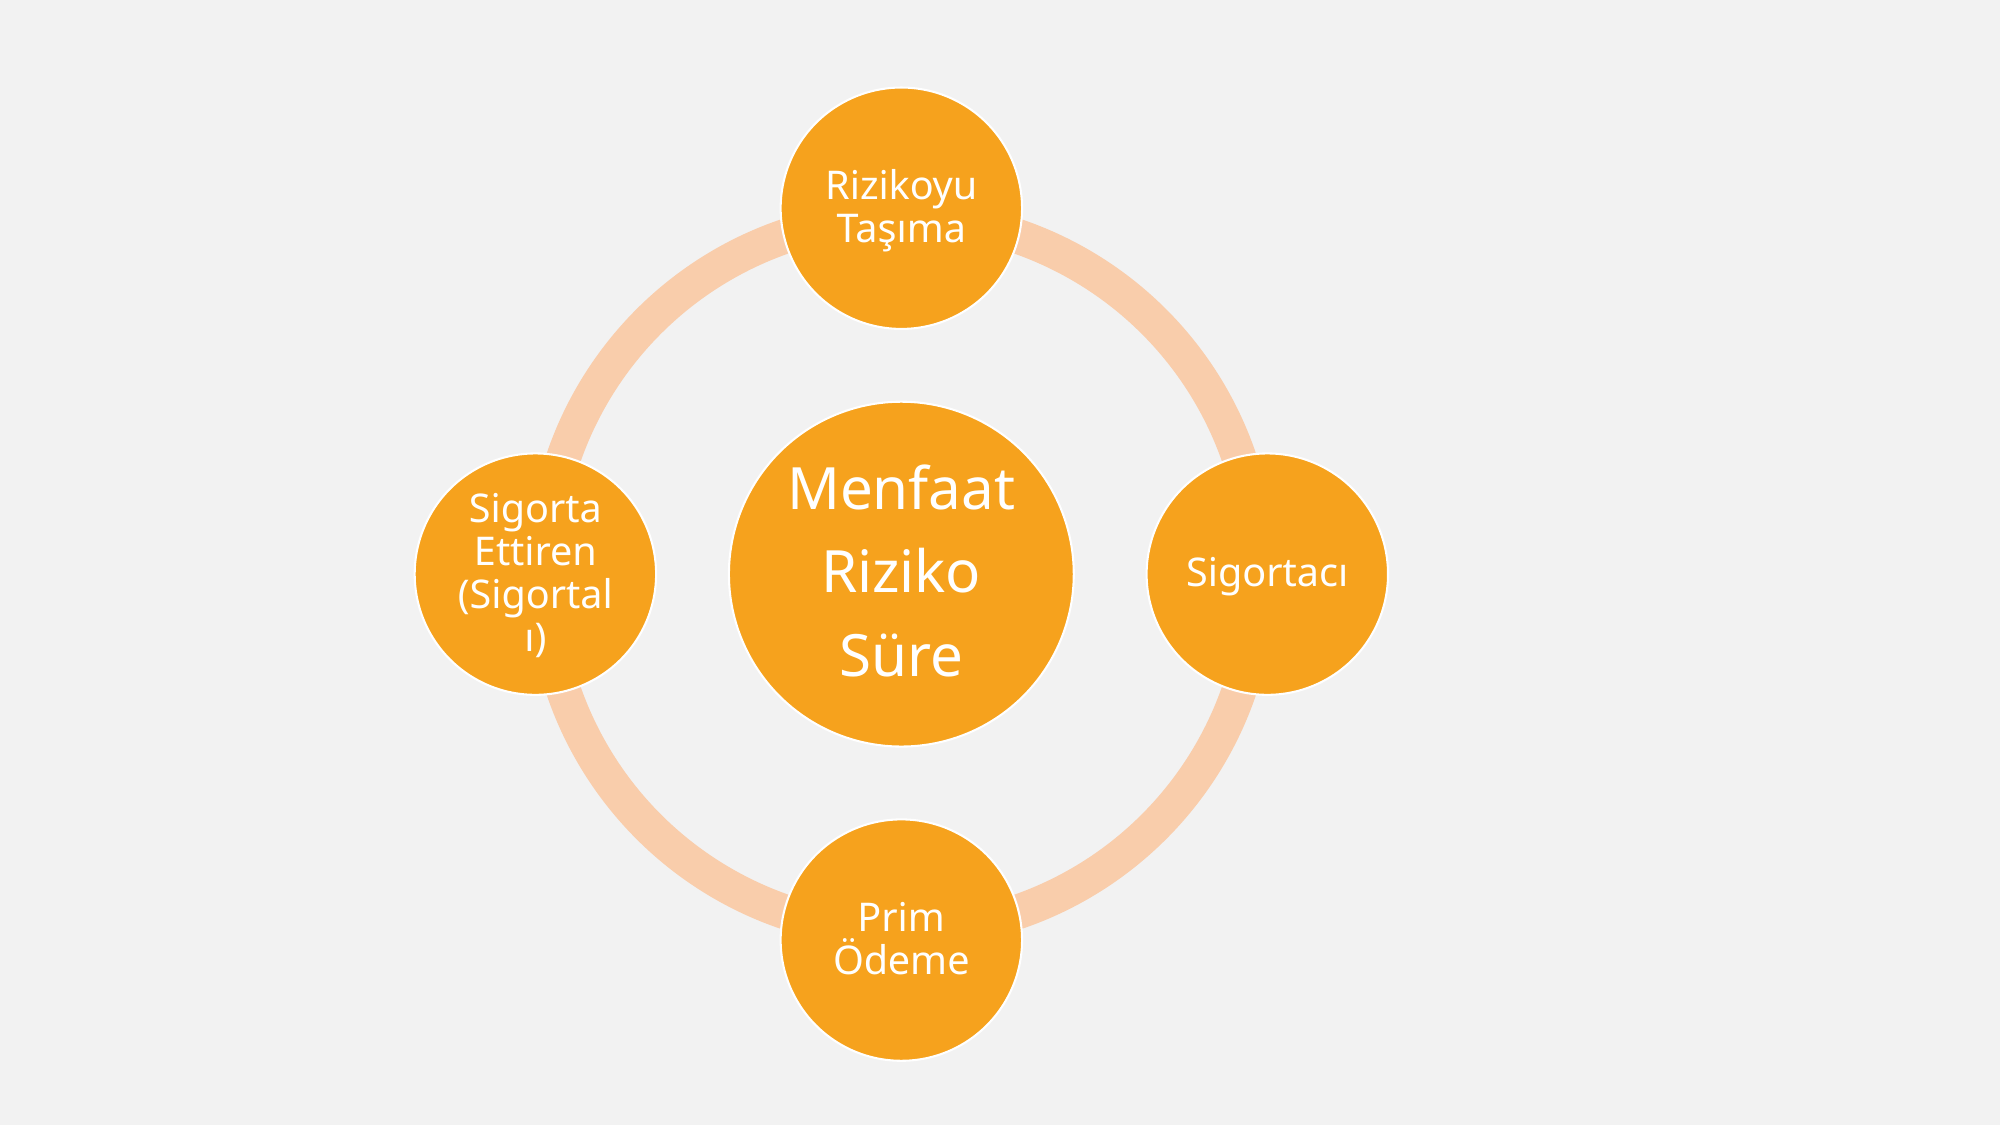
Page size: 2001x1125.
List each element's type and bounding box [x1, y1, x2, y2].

list [168, 87, 1635, 1061]
